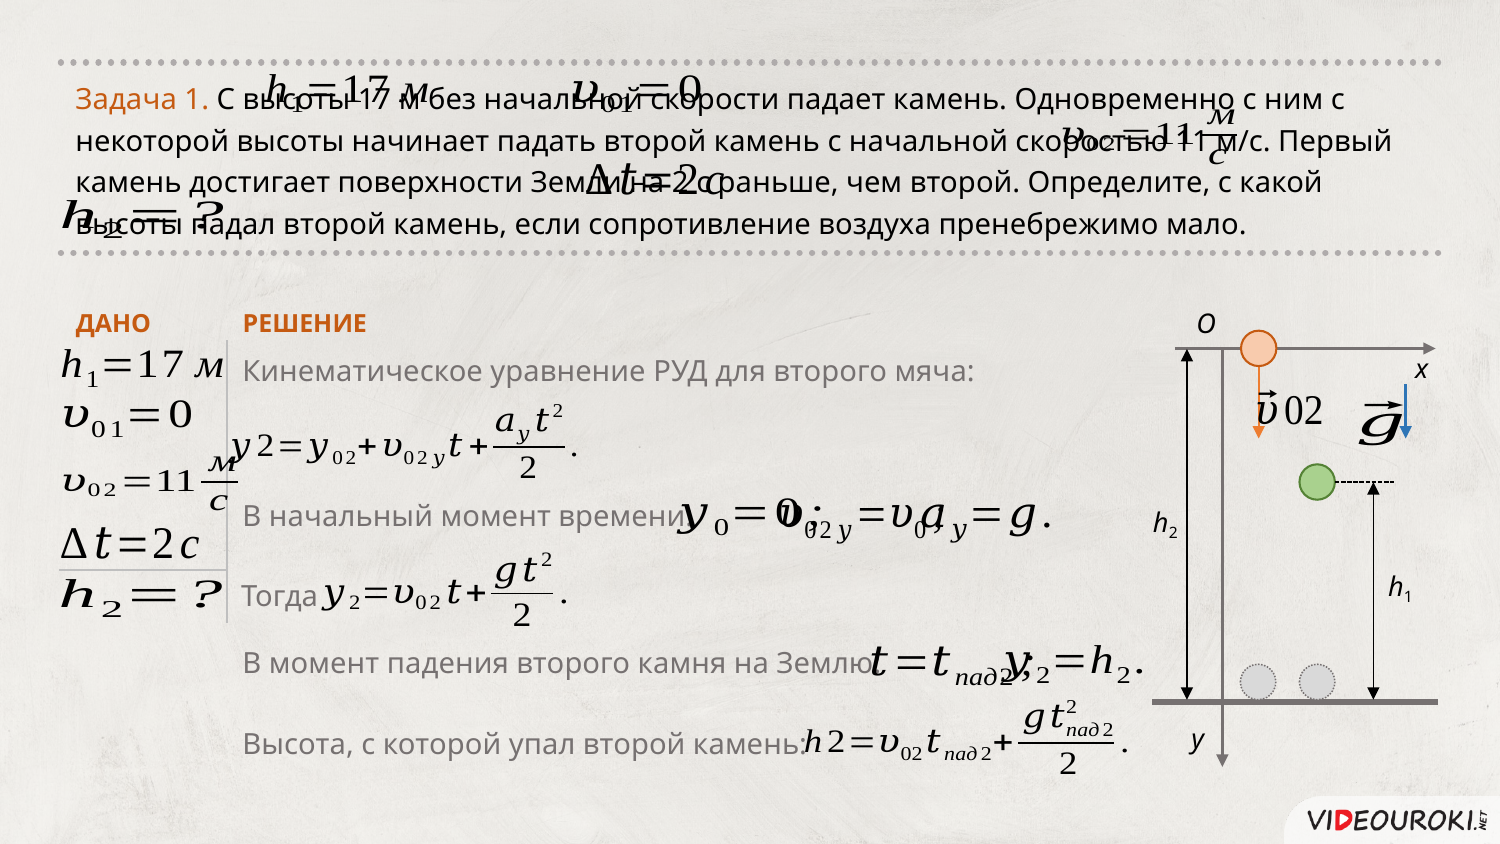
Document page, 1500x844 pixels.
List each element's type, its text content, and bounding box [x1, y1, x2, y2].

text_box ДАНО [60, 288, 211, 345]
text_box х [1400, 343, 1443, 391]
text_box [1240, 349, 1278, 368]
text_box О [1181, 298, 1231, 347]
text_box у [1176, 714, 1219, 762]
text_box РЕШЕНИЕ [227, 288, 390, 344]
text_box Задача 1. С высоты 17 м без начальной скорости падает камень. Одновременно с ним с некоторой высоты начинает падать второй камень с начальной скоростью 11 м/с. Первый камень достигает поверхности Земли на 2 с раньше, чем второй. Определите, с какой высоты падал второй камень, если сопротивление воздуха пренебрежимо мало. [60, 65, 1442, 248]
text_box h2 [1187, 497, 1193, 550]
picture [0, 0, 1500, 844]
text_box [1298, 463, 1336, 501]
text_box h1 [1374, 561, 1428, 614]
text_box В момент падения второго камня на Землю: [227, 637, 907, 687]
text_box В начальный момент времени: [227, 490, 711, 540]
text_box [1239, 663, 1277, 701]
text_box [1239, 329, 1278, 348]
text_box [1298, 663, 1336, 701]
text_box h2 [1138, 497, 1186, 550]
text_box Тогда [227, 569, 373, 620]
text_box Кинематическое уравнение РУД для второго мяча: [227, 344, 1068, 395]
text_box Высота, с которой упал второй камень: [227, 718, 907, 768]
